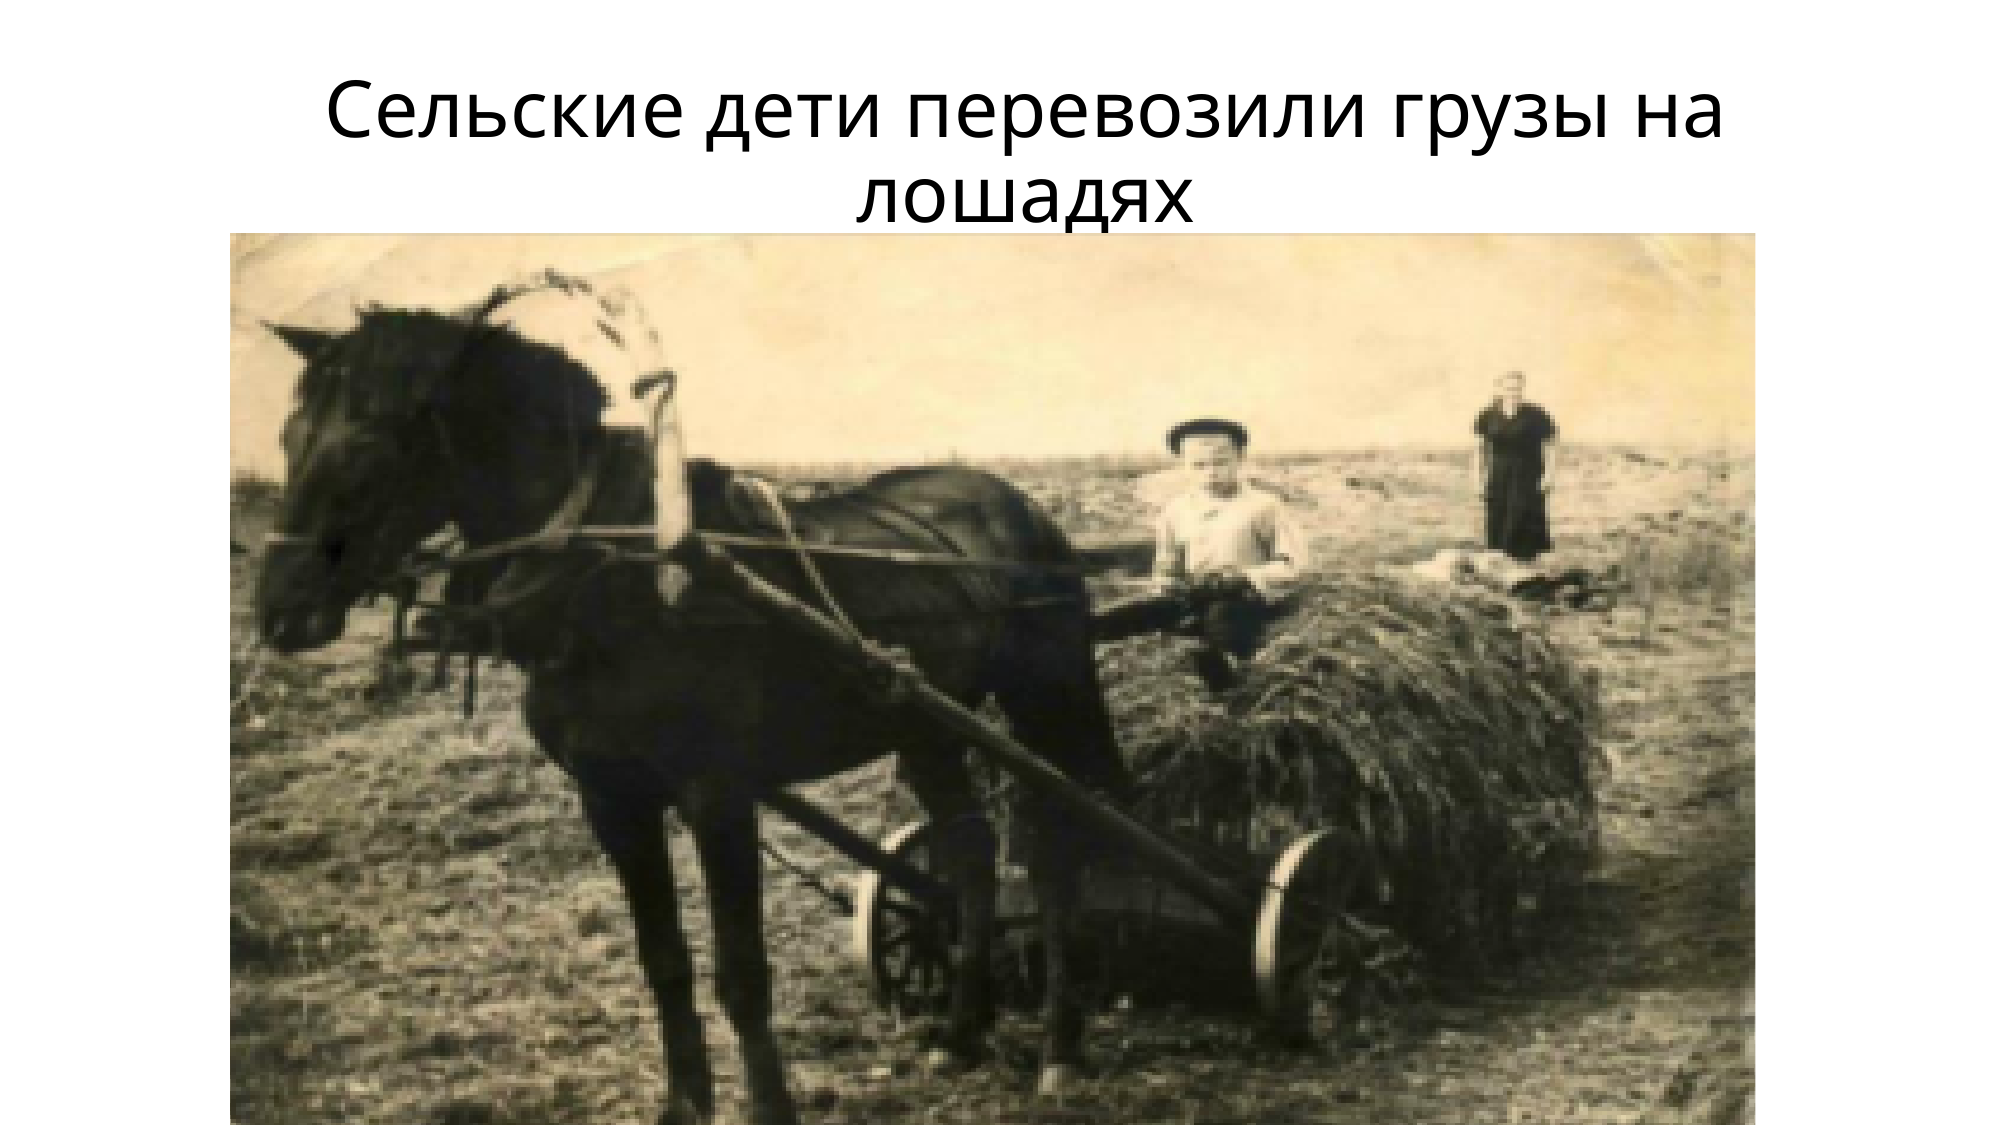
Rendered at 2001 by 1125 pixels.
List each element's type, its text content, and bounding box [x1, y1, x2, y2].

title Сельские дети перевозили грузы на лошадях [302, 60, 1750, 233]
picture [230, 233, 1756, 1125]
